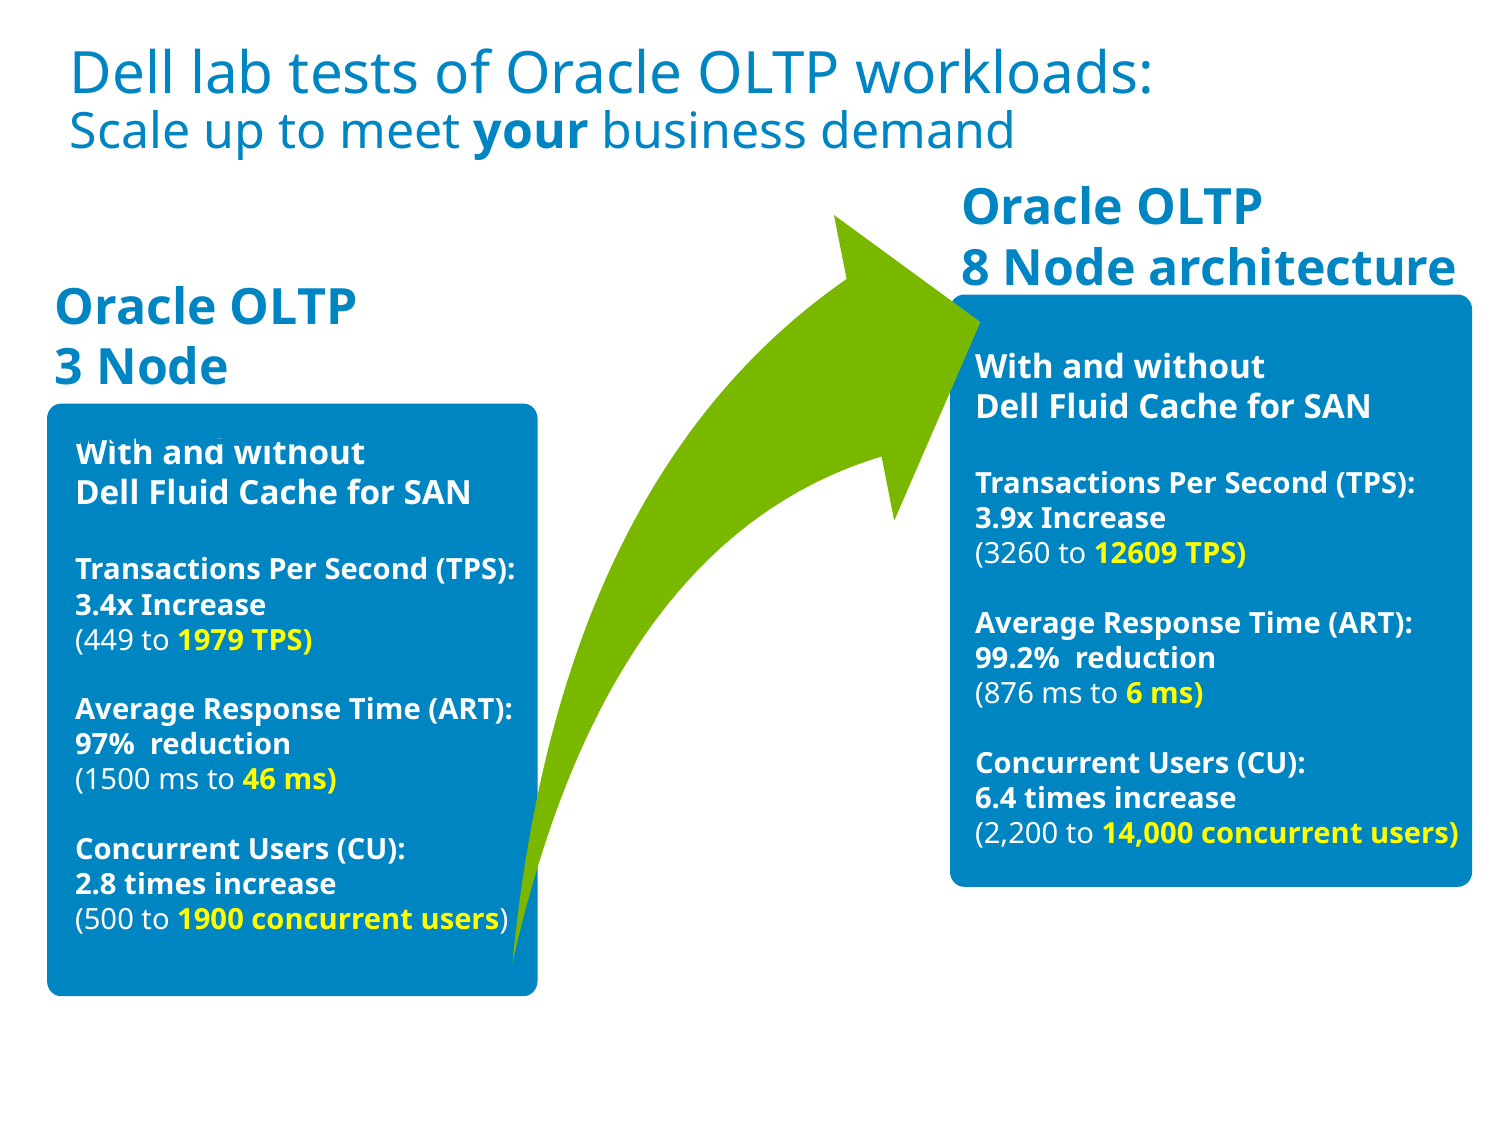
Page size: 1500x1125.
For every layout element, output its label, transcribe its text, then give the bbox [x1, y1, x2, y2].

text_box [950, 295, 1473, 887]
text_box Oracle OLTP 8 Node architecture [960, 174, 1463, 303]
text_box With and without Dell Fluid Cache for SAN Transactions Per Second (TPS): 3.4x Increase (449 to 1979 TPS) Average Response Time (ART): 97% reduction (1500 ms to 46 ms) Concurrent Users (CU): 2.8 times increase (500 to 1900 concurrent users) [74, 391, 553, 973]
text_box With and without Dell Fluid Cache for SAN Transactions Per Second (TPS): 3.9x Increase (3260 to 12609 TPS) Average Response Time (ART): 99.2% reduction (876 ms to 6 ms) Concurrent Users (CU): 6.4 times increase (2,200 to 14,000 concurrent users) [974, 345, 1477, 857]
text_box [47, 405, 538, 997]
title Dell lab tests of Oracle OLTP workloads: Scale up to meet your business demand [69, 42, 1500, 167]
text_box [512, 214, 981, 964]
text_box Oracle OLTP 3 Node architecture [54, 275, 538, 463]
